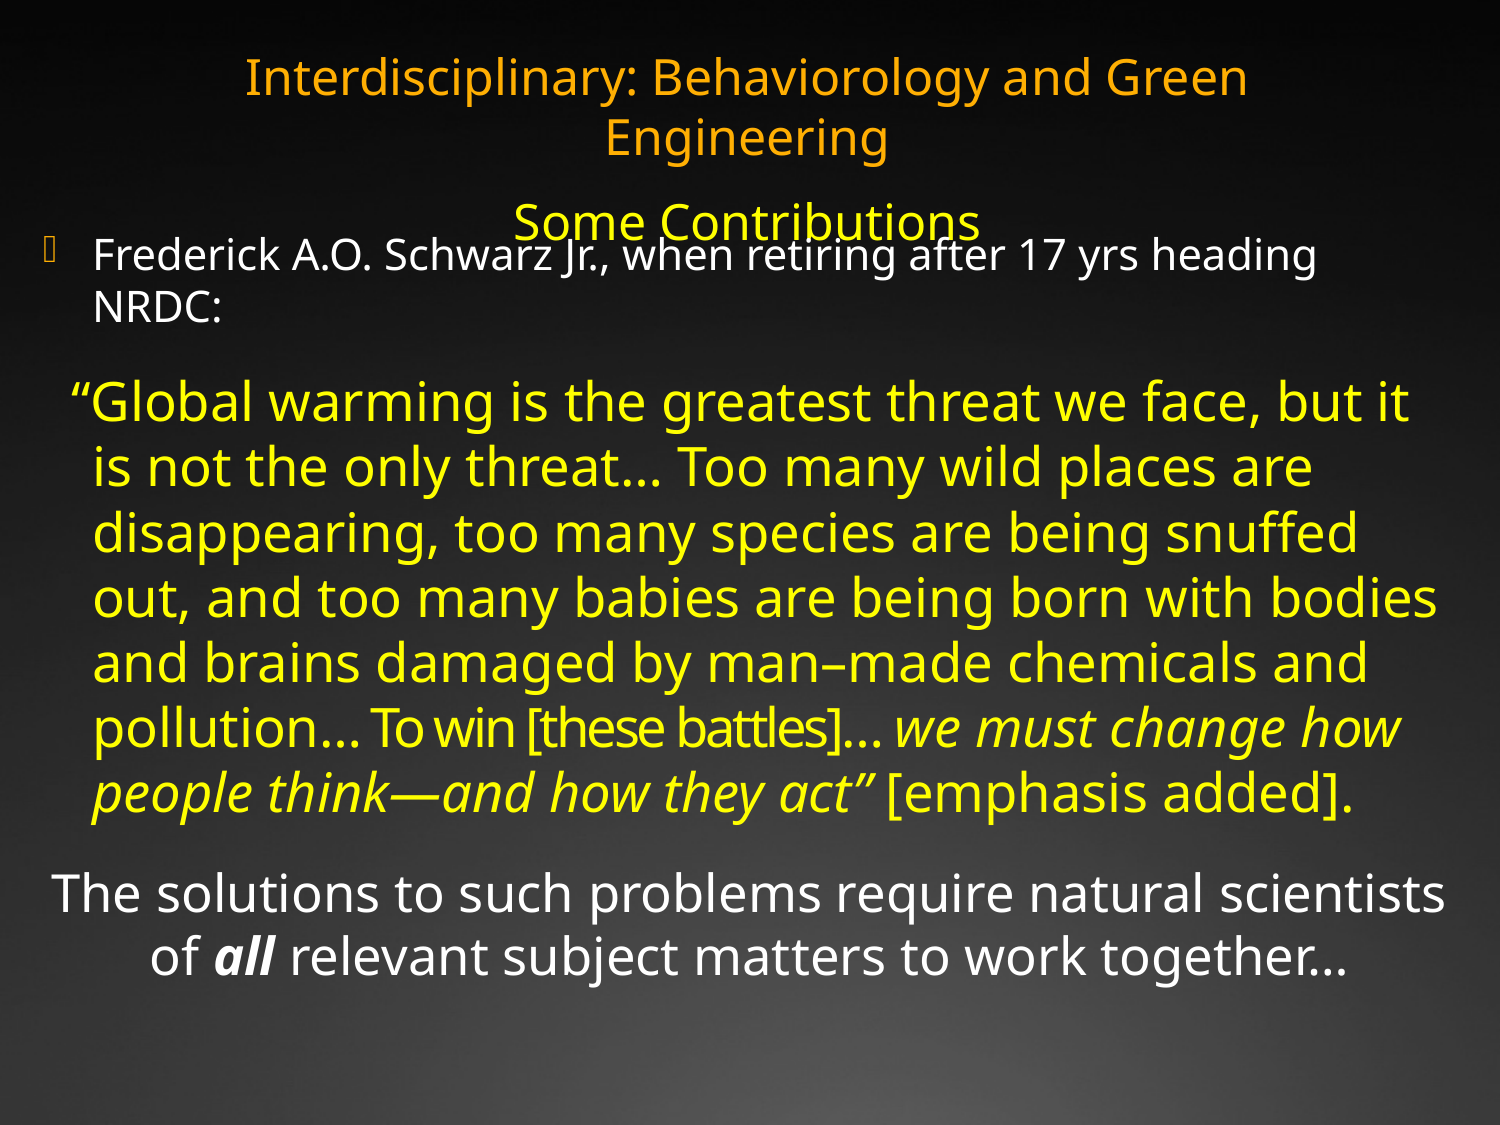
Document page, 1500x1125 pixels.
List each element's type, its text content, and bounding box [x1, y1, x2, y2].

text_box Interdisciplinary: Behaviorology and Green Engineering Some Contributions [98, 37, 1398, 199]
text_box Frederick A.O. Schwarz Jr., when retiring after 17 yrs heading NRDC: “Global warming is the greatest threat we face, but it is not the only threat… Too many wild places are disappearing, too many species are being snuffed out, and too many babies are being born with bodies and brains damaged by man–made chemicals and pollution… To win [these battles]… we must change how people think—and how they act” [emphasis added]. The solutions to such problems require natural scientists of all relevant subject matters to work together… [28, 219, 1472, 1095]
